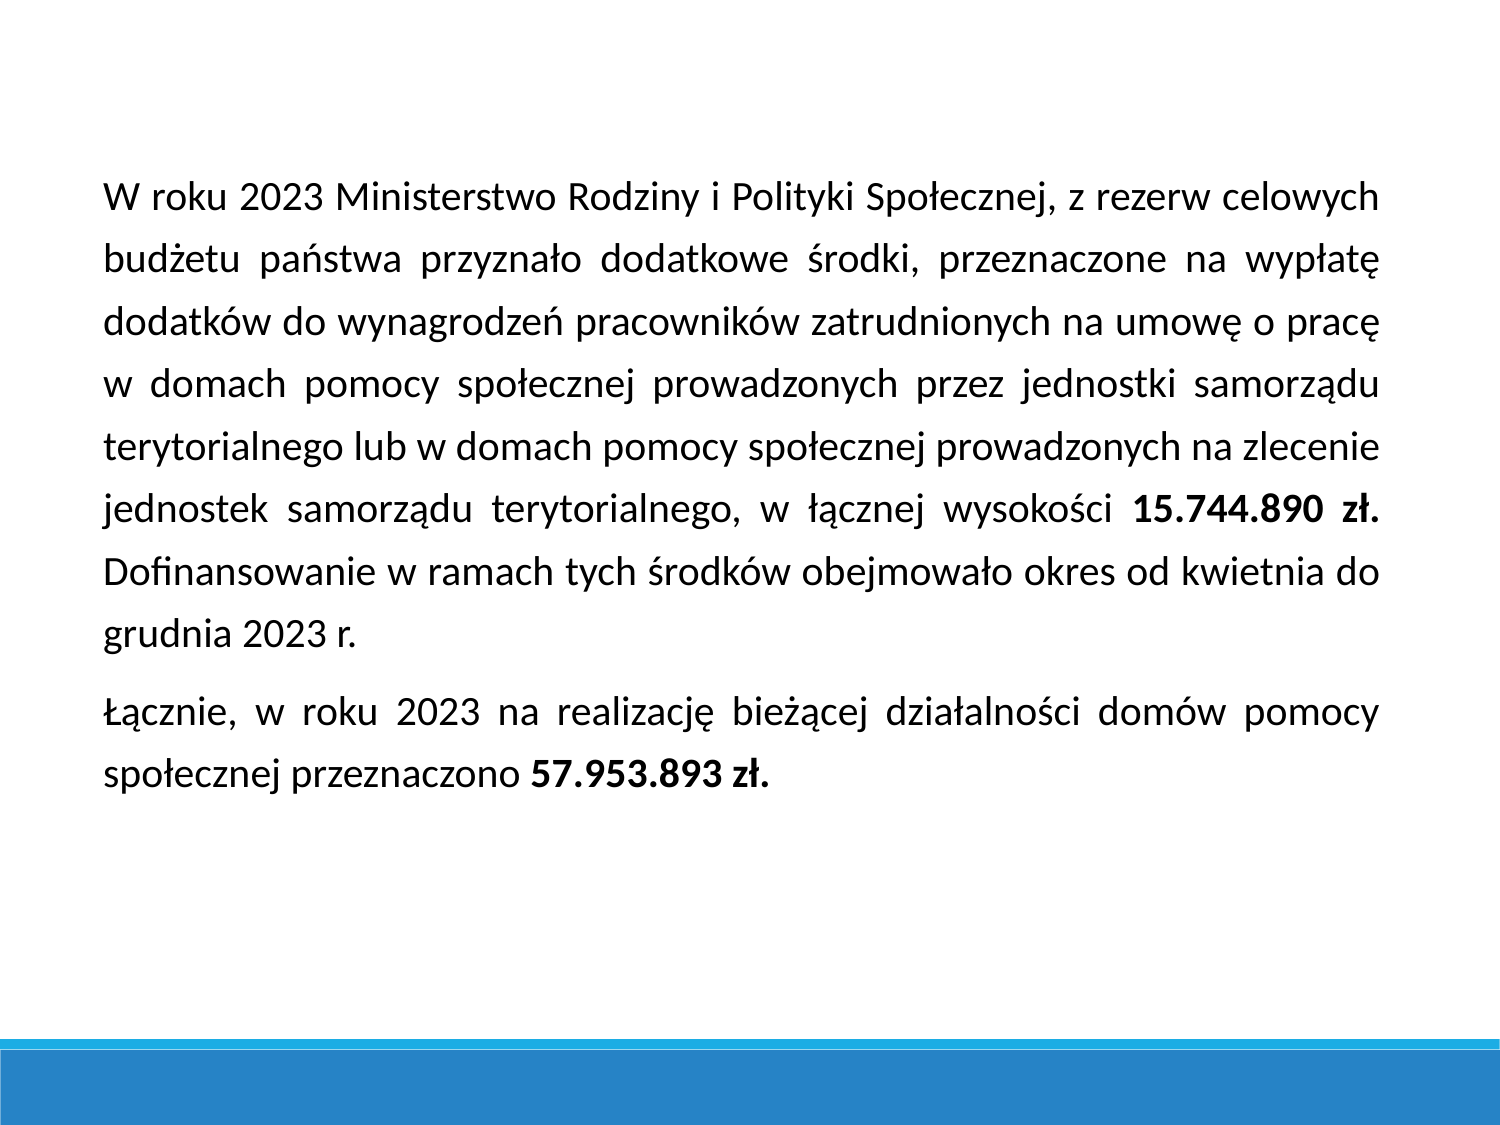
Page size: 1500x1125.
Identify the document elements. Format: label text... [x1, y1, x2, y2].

text_box W roku 2023 Ministerstwo Rodziny i Polityki Społecznej, z rezerw celowych budżetu państwa przyznało dodatkowe środki, przeznaczone na wypłatę dodatków do wynagrodzeń pracowników zatrudnionych na umowę o pracę w domach pomocy społecznej prowadzonych przez jednostki samorządu terytorialnego lub w domach pomocy społecznej prowadzonych na zlecenie jednostek samorządu terytorialnego, w łącznej wysokości 15.744.890 zł. Dofinansowanie w ramach tych środków obejmowało okres od kwietnia do grudnia 2023 r. Łącznie, w roku 2023 na realizację bieżącej działalności domów pomocy społecznej przeznaczono 57.953.893 zł. [88, 148, 1396, 911]
